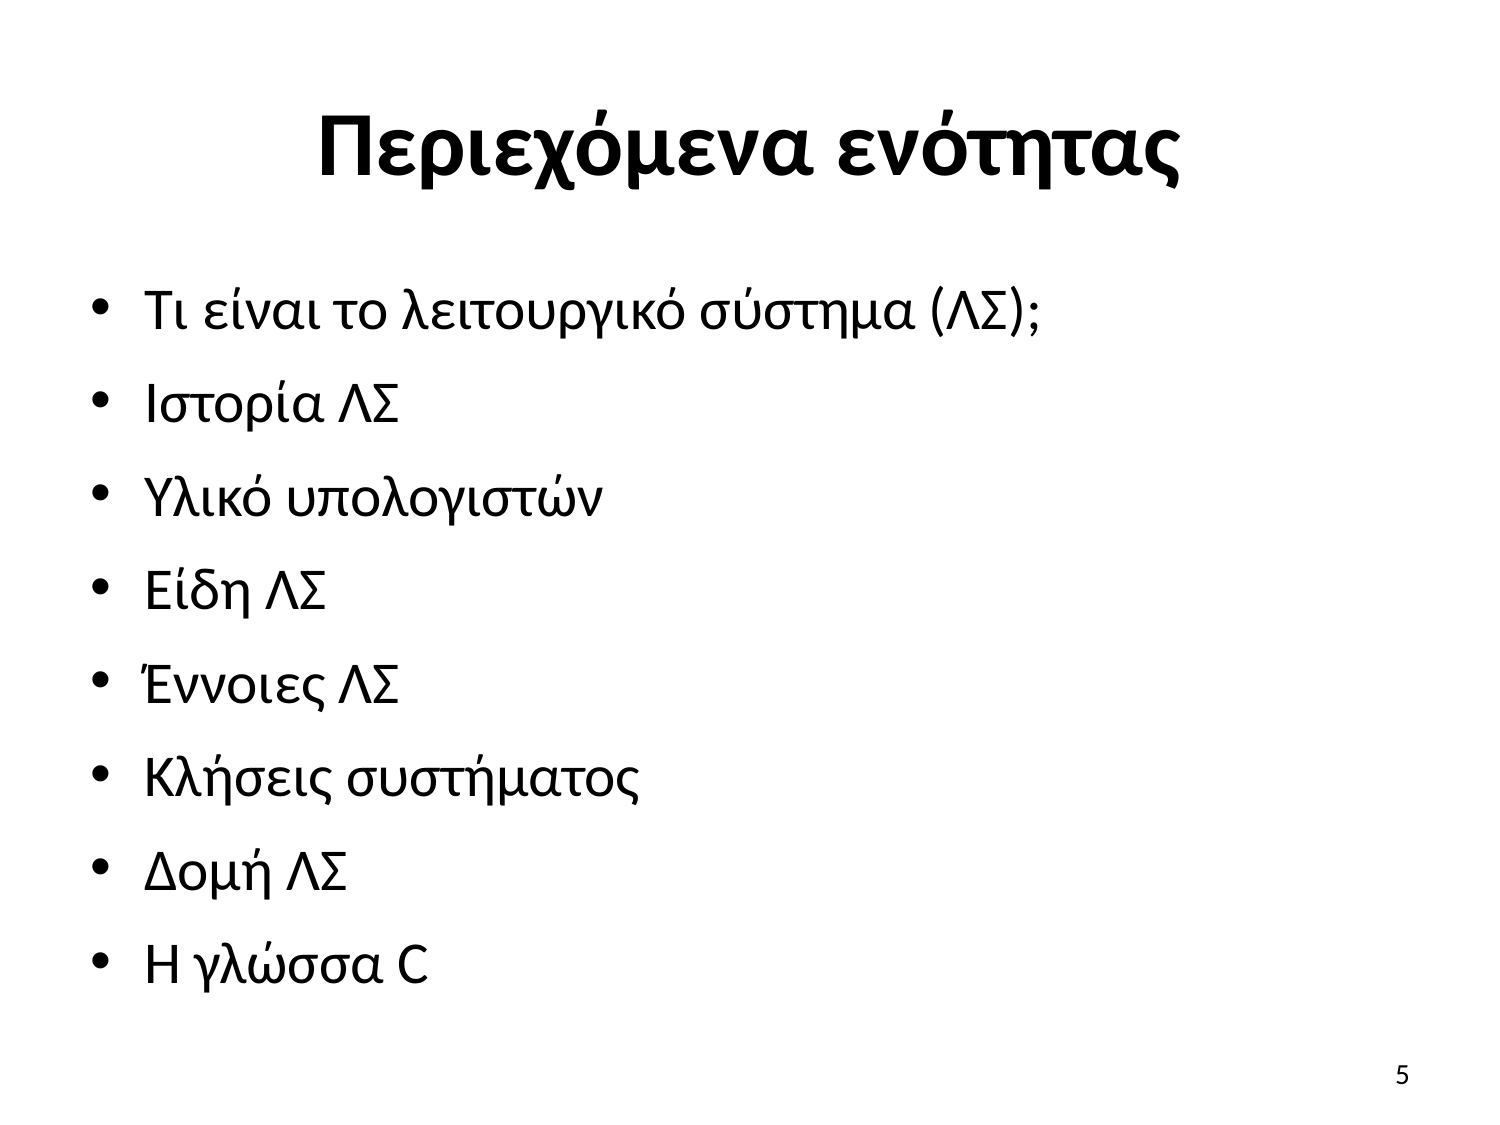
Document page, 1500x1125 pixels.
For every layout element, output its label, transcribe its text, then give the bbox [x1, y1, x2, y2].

list Tι είναι το λειτουργικό σύστημα (ΛΣ); Ιστορία ΛΣ Υλικό υπολογιστών Είδη ΛΣ Έννοιες ΛΣ Κλήσεις συστήματος Δομή ΛΣ Η γλώσσα C [75, 262, 1425, 1005]
title Περιεχόμενα ενότητας [75, 45, 1425, 233]
slide_number 5 [1074, 1042, 1425, 1103]
